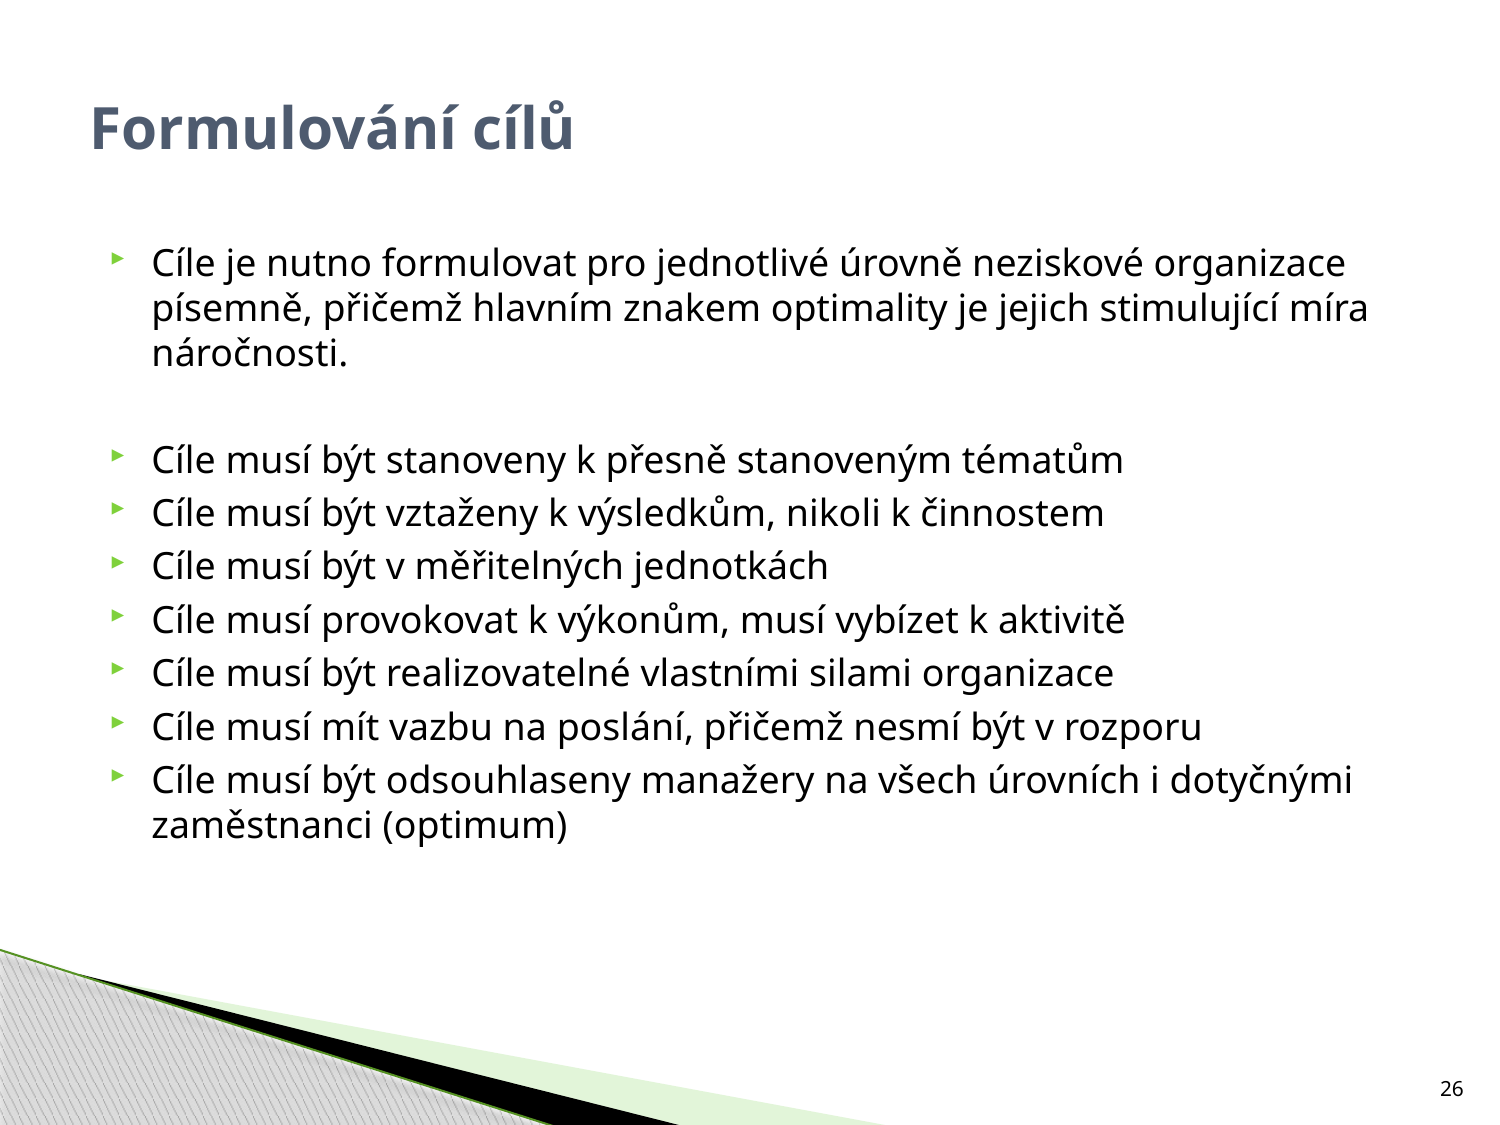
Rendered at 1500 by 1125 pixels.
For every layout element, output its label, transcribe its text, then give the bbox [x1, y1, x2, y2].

list Cíle je nutno formulovat pro jednotlivé úrovně neziskové organizace písemně, přičemž hlavním znakem optimality je jejich stimulující míra náročnosti. Cíle musí být stanoveny k přesně stanoveným tématům Cíle musí být vztaženy k výsledkům, nikoli k činnostem Cíle musí být v měřitelných jednotkách Cíle musí provokovat k výkonům, musí vybízet k aktivitě Cíle musí být realizovatelné vlastními silami organizace Cíle musí mít vazbu na poslání, přičemž nesmí být v rozporu Cíle musí být odsouhlaseny manažery na všech úrovních i dotyčnými zaměstnanci (optimum) [76, 231, 1449, 1059]
title Formulování cílů [75, 45, 1365, 209]
slide_number 26 [1418, 1051, 1479, 1112]
